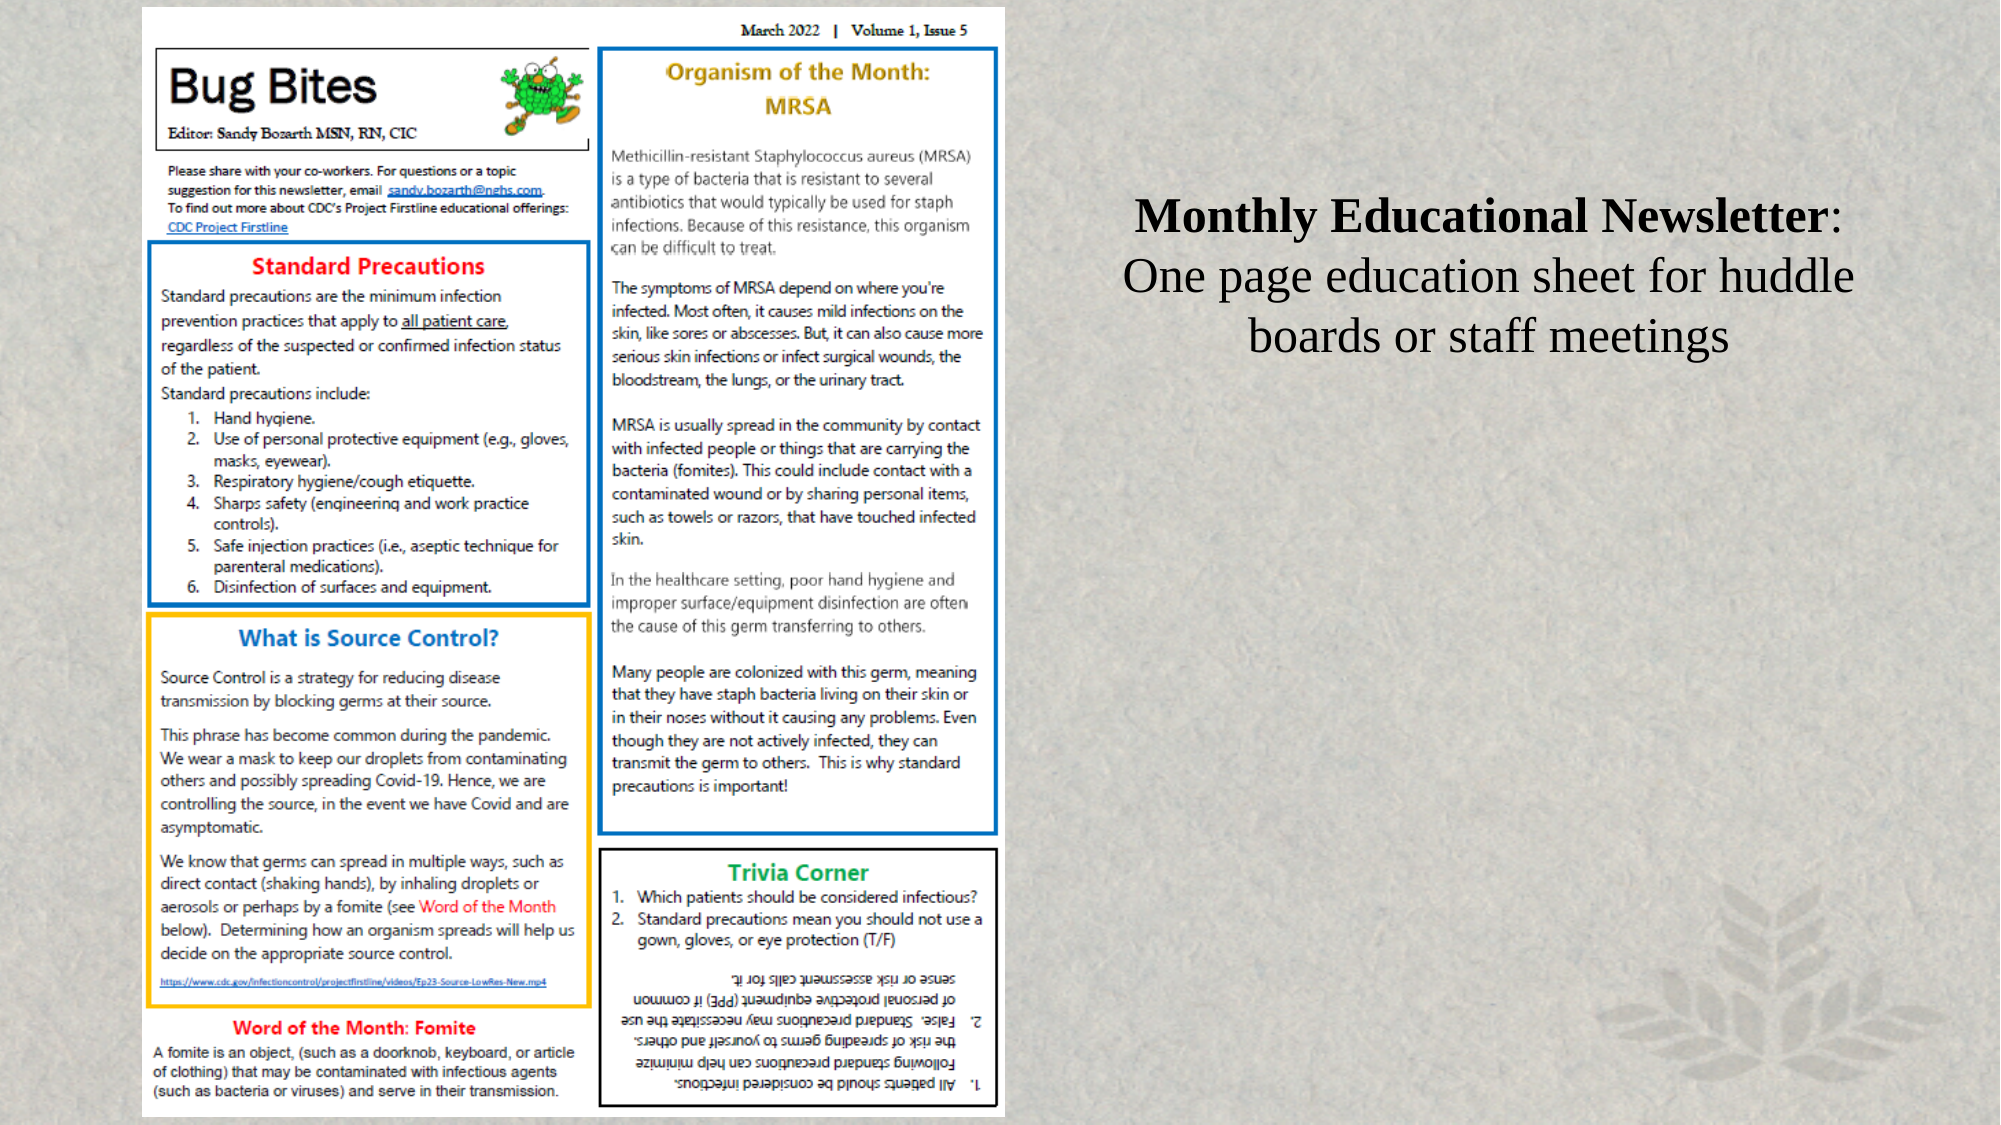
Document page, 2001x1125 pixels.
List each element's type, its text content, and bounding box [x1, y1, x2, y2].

text_box Monthly Educational Newsletter: One page education sheet for huddle boards or staff meetings [1078, 174, 1900, 430]
picture [0, 0, 2000, 1125]
